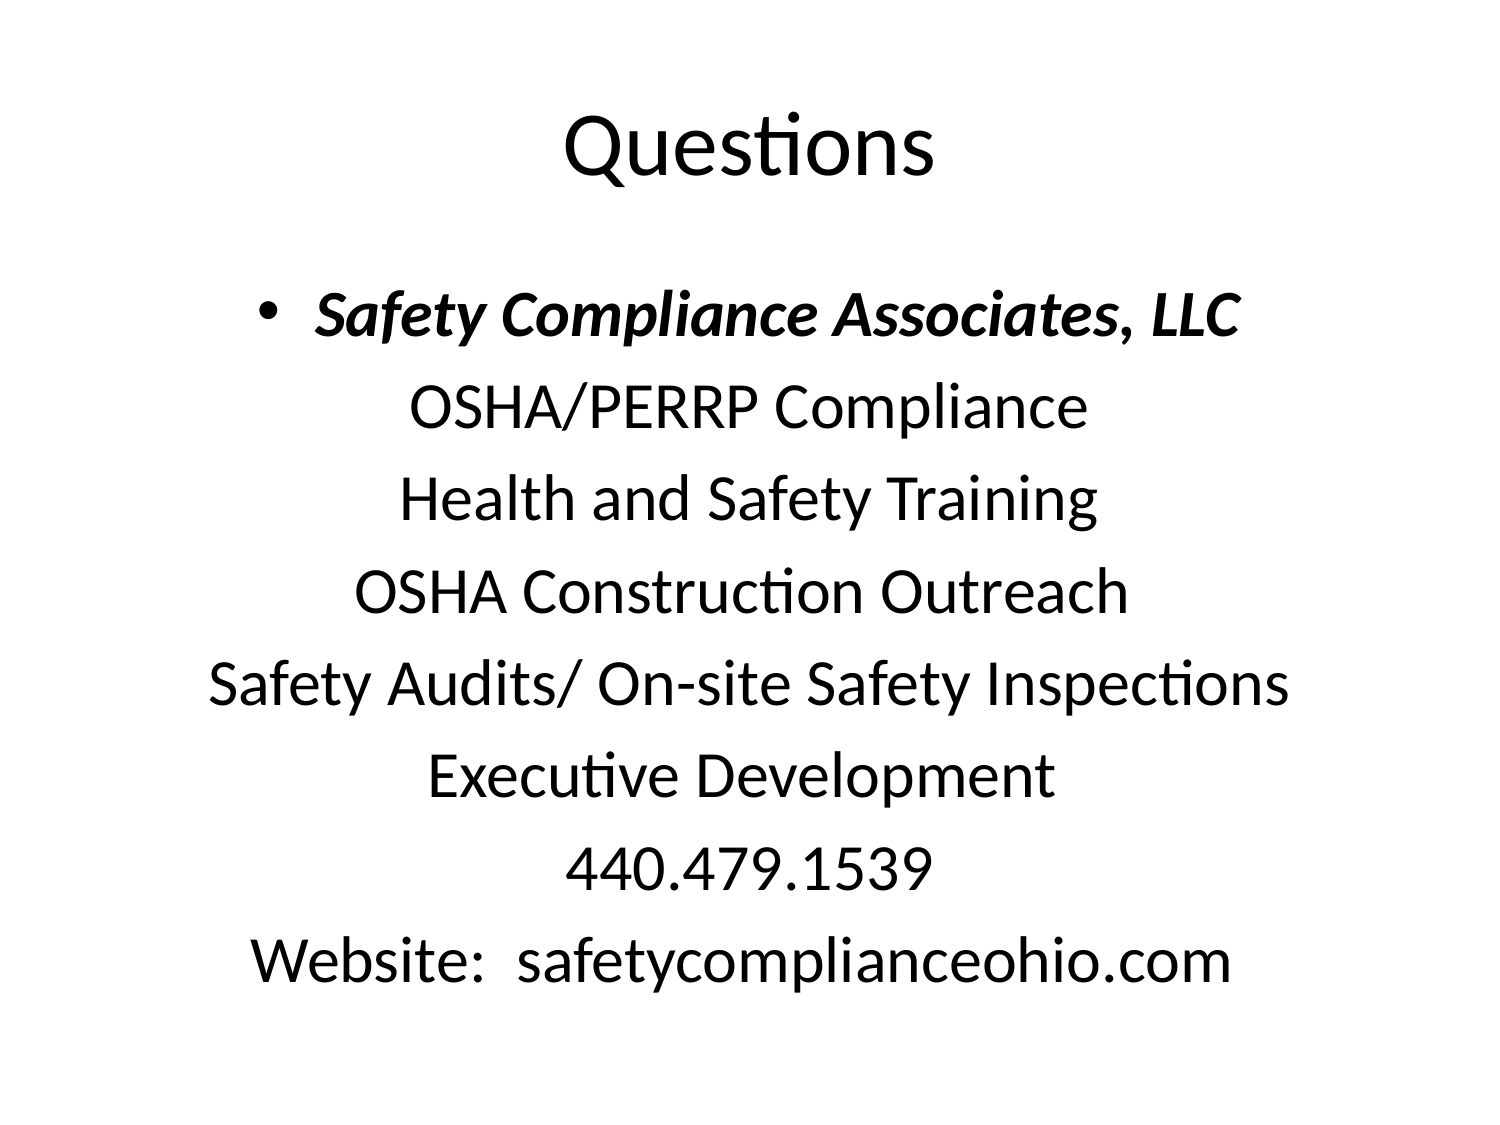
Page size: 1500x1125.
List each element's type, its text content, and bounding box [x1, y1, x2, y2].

title Questions [75, 45, 1425, 233]
list Safety Compliance Associates, LLC OSHA/PERRP Compliance Health and Safety Training OSHA Construction Outreach Safety Audits/ On-site Safety Inspections Executive Development 440.479.1539 Website: safetycomplianceohio.com [75, 262, 1425, 1005]
